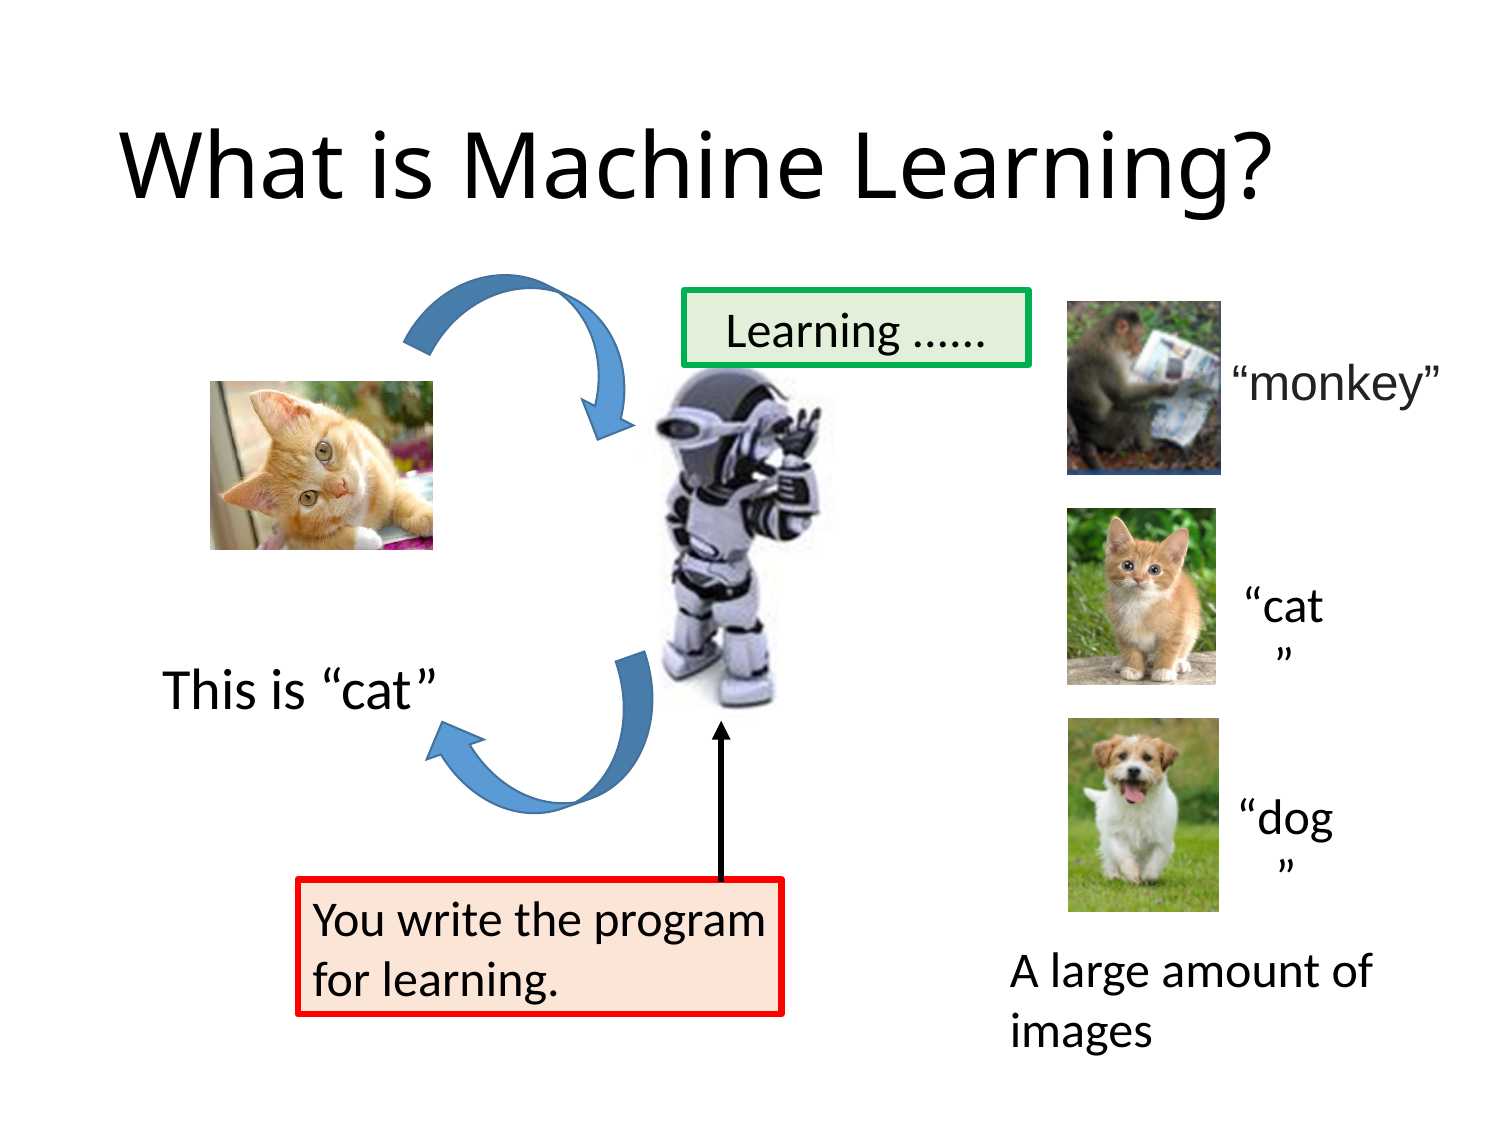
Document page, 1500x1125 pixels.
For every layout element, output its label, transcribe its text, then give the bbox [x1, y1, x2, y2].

text_box “dog” [1220, 777, 1352, 912]
picture [1067, 301, 1221, 475]
text_box “monkey” [1221, 343, 1457, 419]
text_box [402, 274, 619, 441]
picture [1067, 508, 1216, 685]
text_box “cat” [1218, 564, 1350, 700]
text_box You write the program for learning. [297, 879, 782, 1015]
picture [617, 351, 835, 721]
title What is Machine Learning? [103, 59, 1397, 278]
picture [1068, 718, 1219, 913]
text_box This is “cat” [56, 643, 545, 729]
text_box A large amount of images [995, 930, 1436, 1065]
picture [210, 381, 433, 550]
text_box [424, 720, 652, 815]
text_box Learning ...... [684, 290, 1029, 365]
